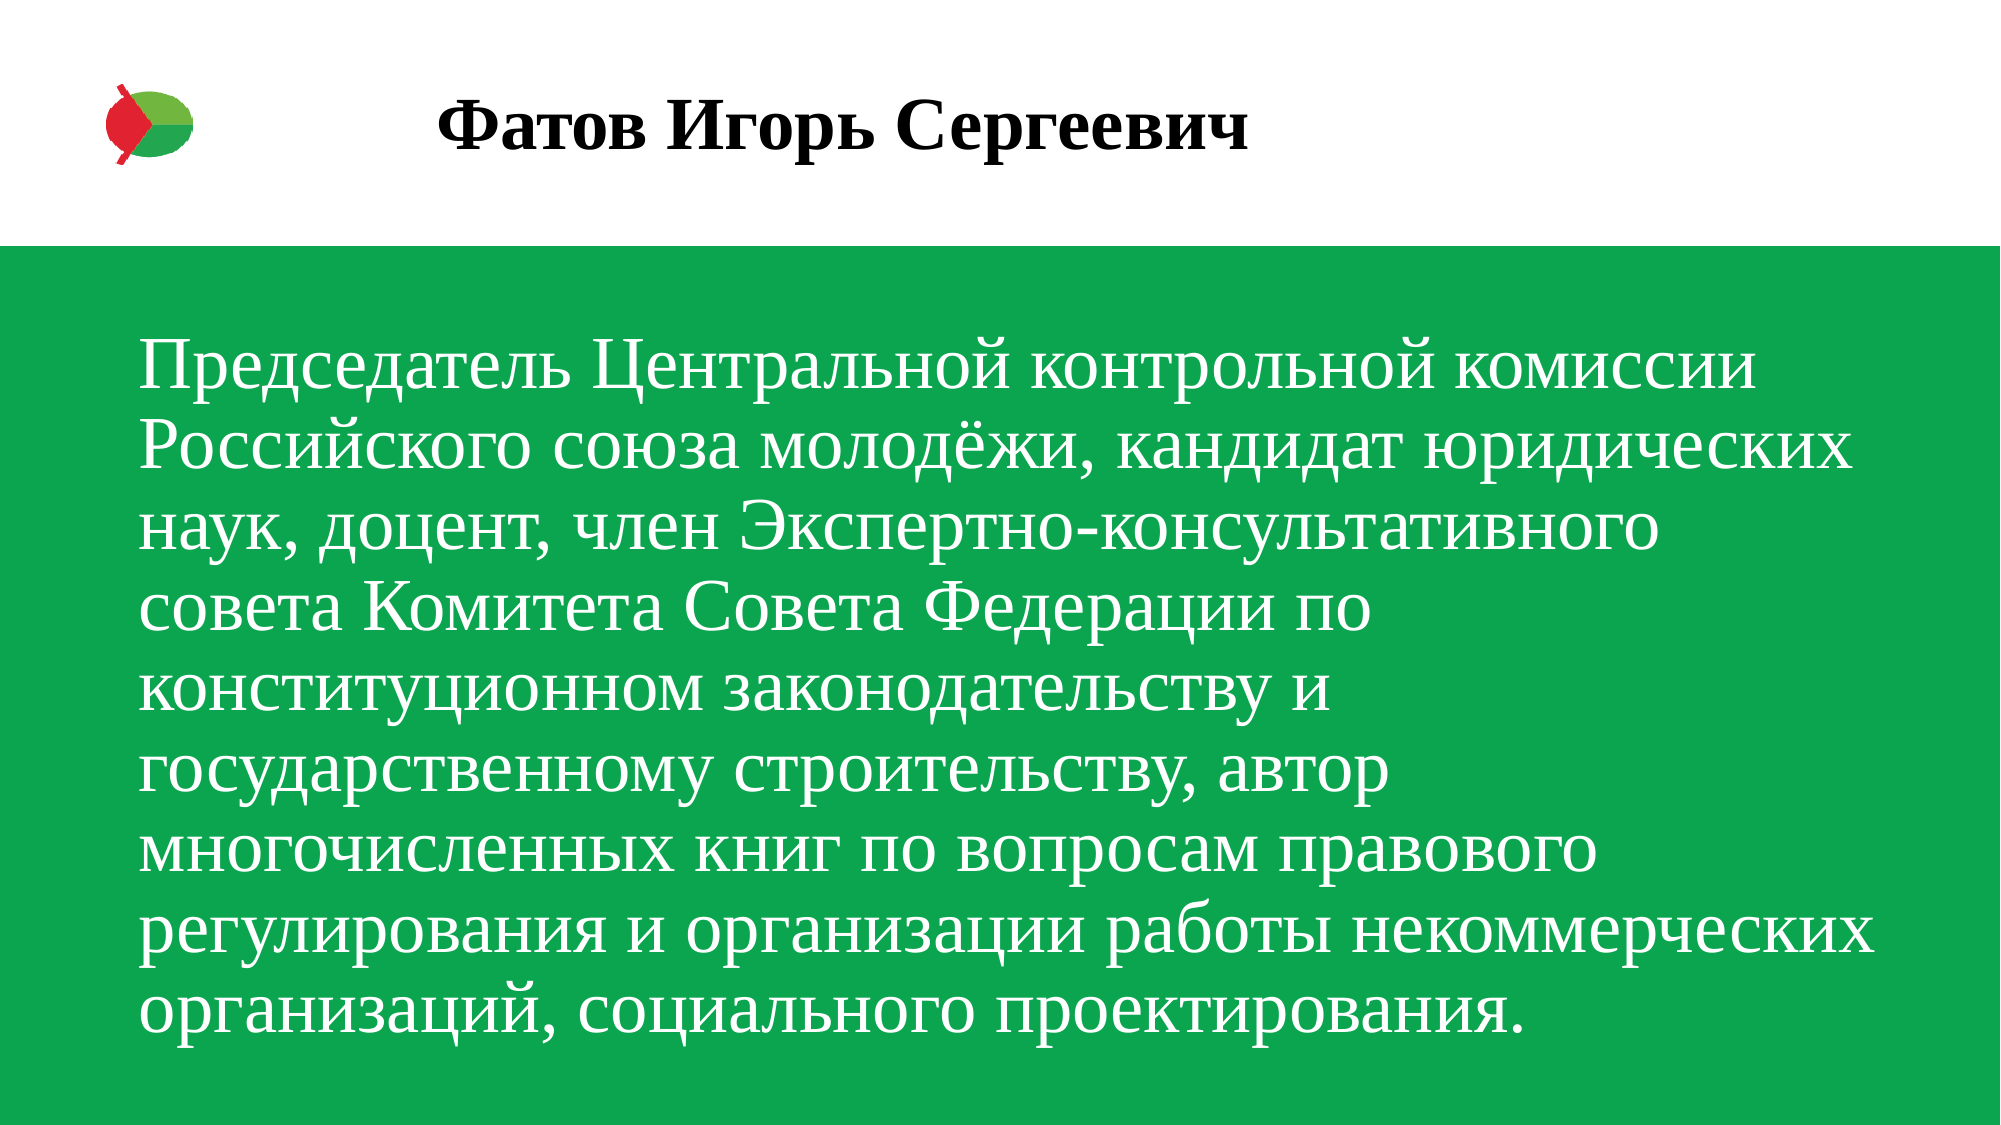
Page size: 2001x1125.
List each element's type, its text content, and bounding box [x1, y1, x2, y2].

list Председатель Центральной контрольной комиссии Российского союза молодёжи, кандидат юридических наук, доцент, член Экспертно-консультативного совета Комитета Совета Федерации по конституционном законодательству и государственному строительству, автор многочисленных книг по вопросам правового регулирования и организации работы некоммерческих организаций, социального проектирования. [123, 278, 1898, 1094]
title Фатов Игорь Сергеевич [421, 61, 1675, 189]
picture [106, 84, 193, 165]
